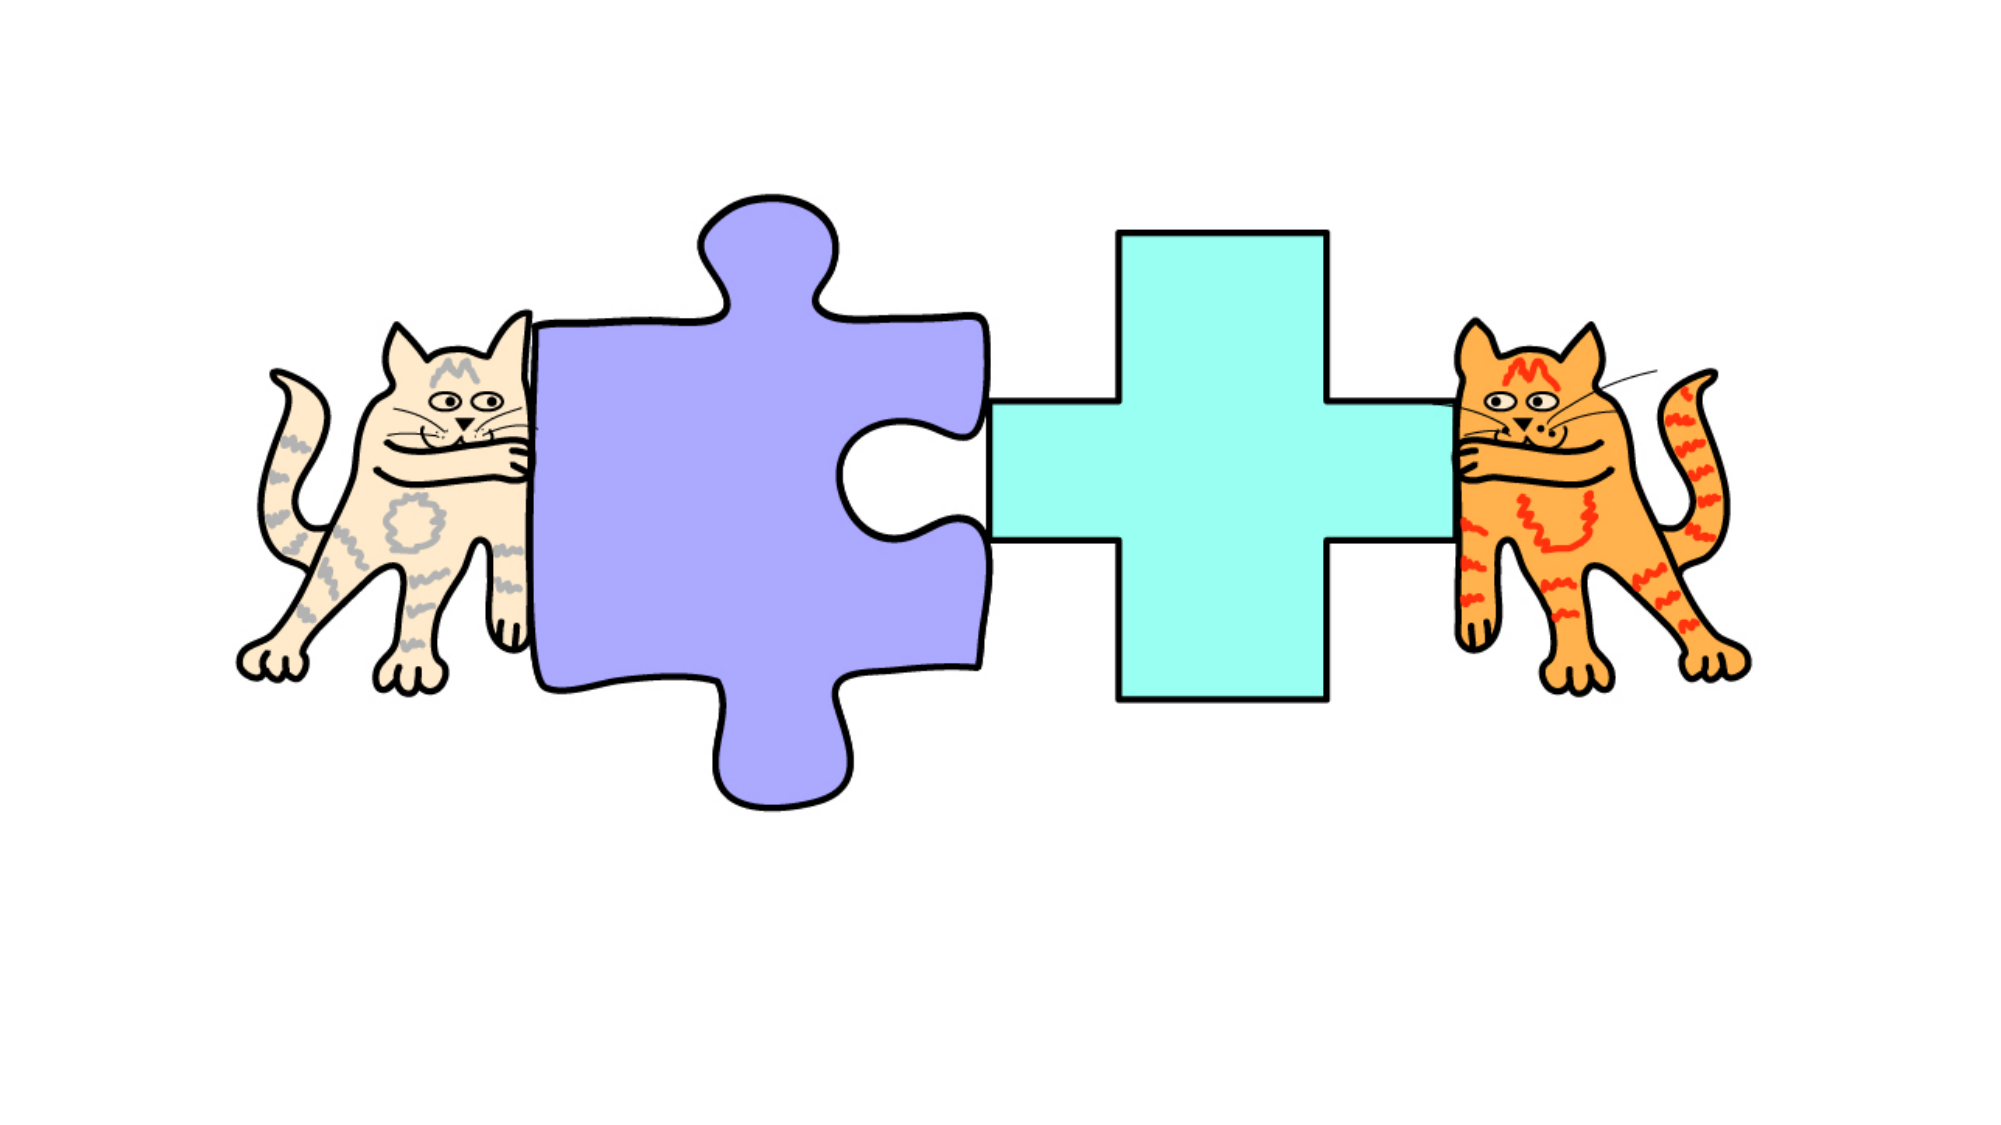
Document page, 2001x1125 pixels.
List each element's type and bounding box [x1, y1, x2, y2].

picture [192, 132, 1807, 993]
